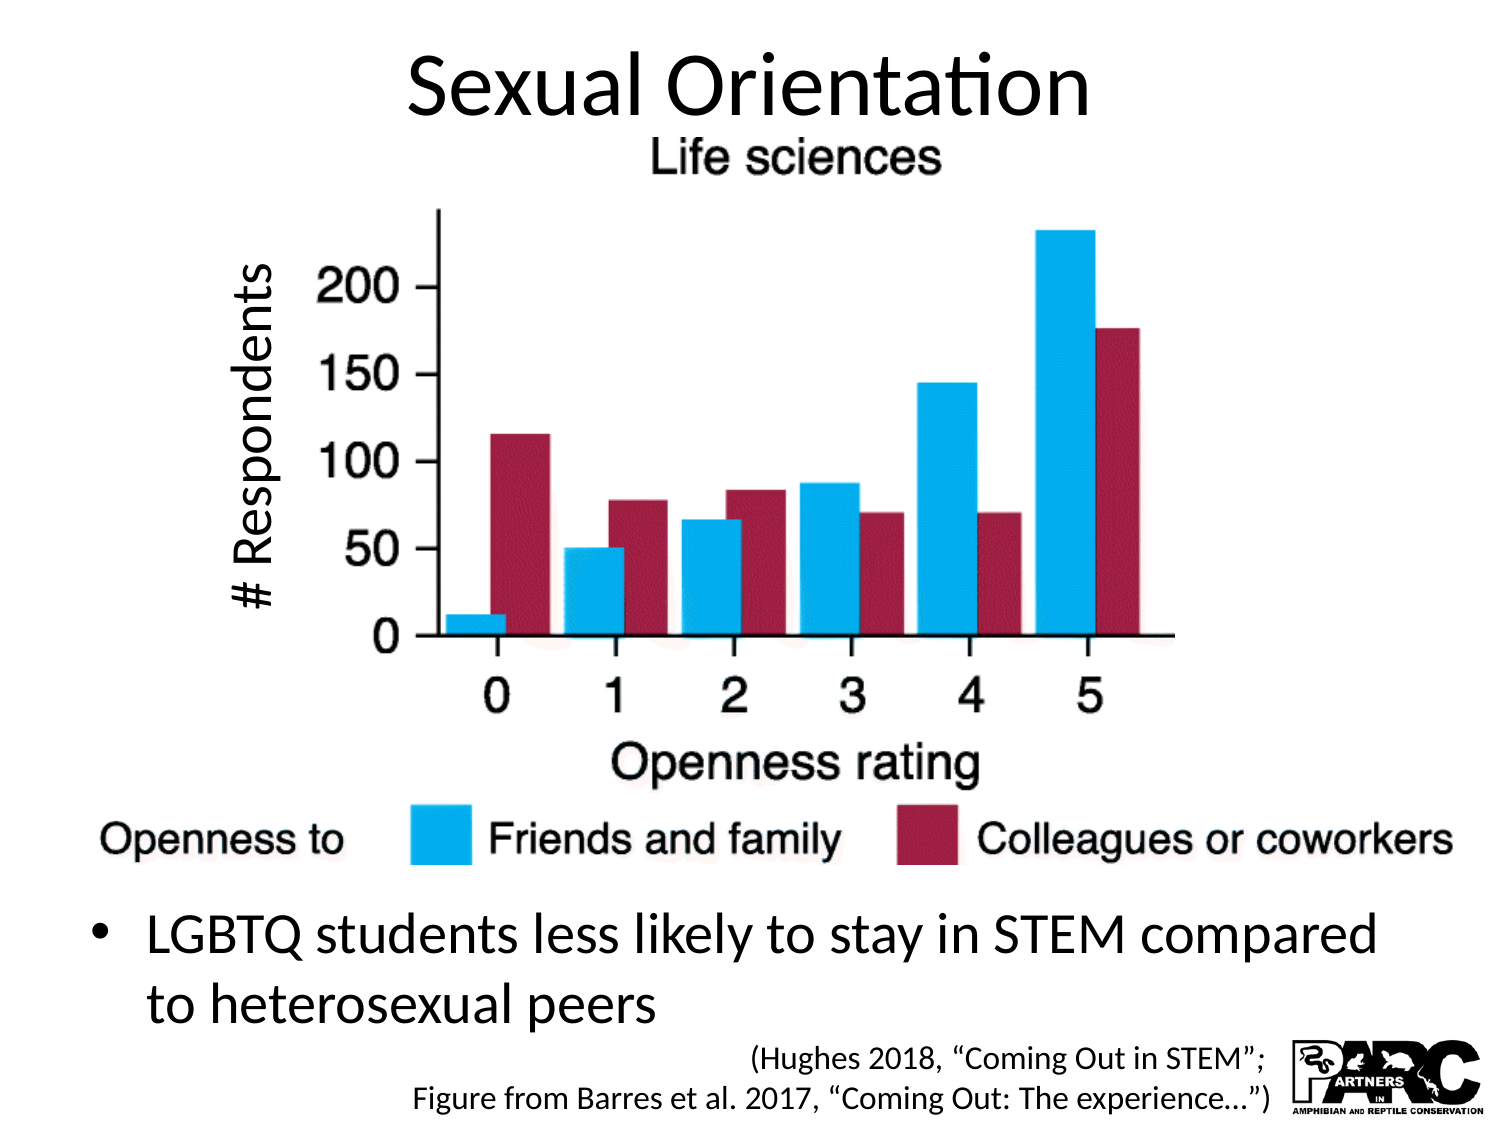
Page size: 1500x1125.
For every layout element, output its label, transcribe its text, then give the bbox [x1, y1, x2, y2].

list LGBTQ students less likely to stay in STEM compared to heterosexual peers [75, 887, 1425, 1039]
text_box (Hughes 2018, “Coming Out in STEM”; Figure from Barres et al. 2017, “Coming Out: The experience…”) [12, 1029, 1288, 1124]
title Sexual Orientation [75, 7, 1425, 150]
picture [1291, 1038, 1484, 1115]
picture [37, 137, 1486, 867]
